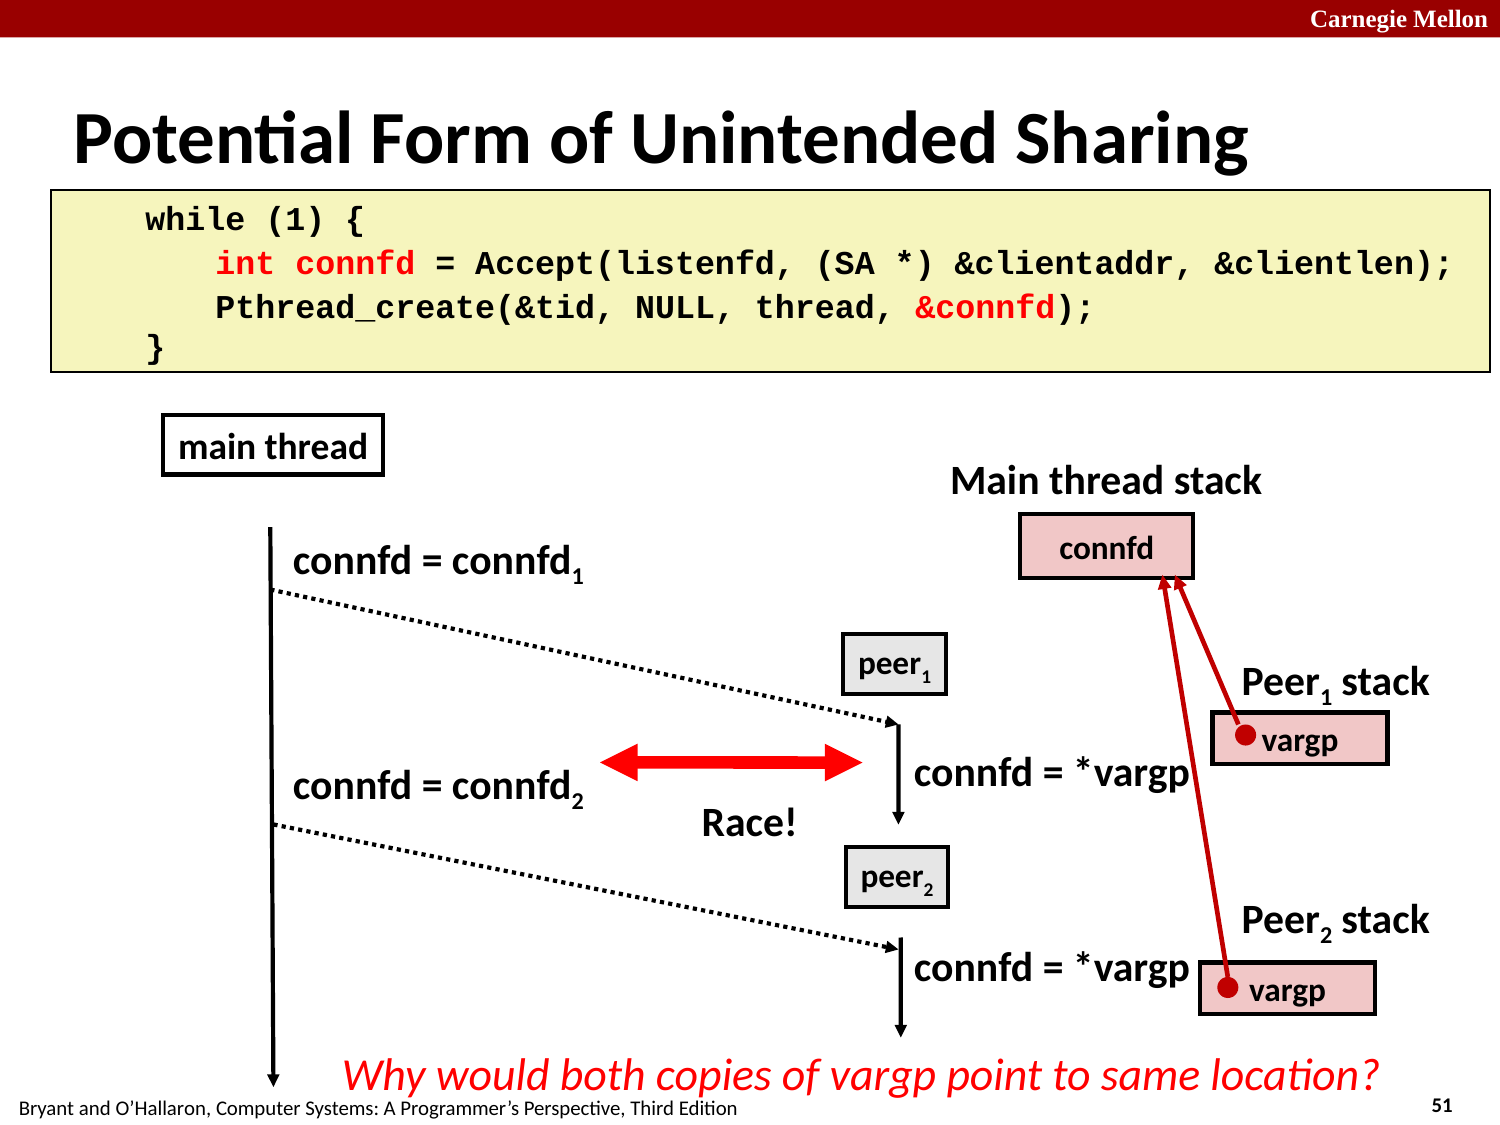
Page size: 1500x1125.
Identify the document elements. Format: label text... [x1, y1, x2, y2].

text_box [273, 749, 1208, 1038]
text_box Main thread stack [935, 445, 1277, 511]
text_box connfd [1020, 513, 1194, 579]
title Potential Form of Unintended Sharing [58, 71, 1305, 190]
text_box while (1) { int connfd = Accept(listenfd, (SA *) &clientaddr, &clientlen); Pthread_create(&tid, NULL, thread, &connfd); } [50, 190, 1491, 373]
text_box connfd = *vargp [889, 737, 1157, 748]
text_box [599, 762, 863, 854]
text_box connfd = connfd1 [278, 525, 599, 597]
text_box Why would both copies of vargp point to same location? [327, 1037, 1396, 1108]
text_box [267, 1045, 280, 1087]
text_box main thread [163, 414, 384, 475]
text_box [1162, 574, 1448, 1015]
text_box peer1 [843, 634, 946, 695]
text_box [885, 715, 899, 728]
